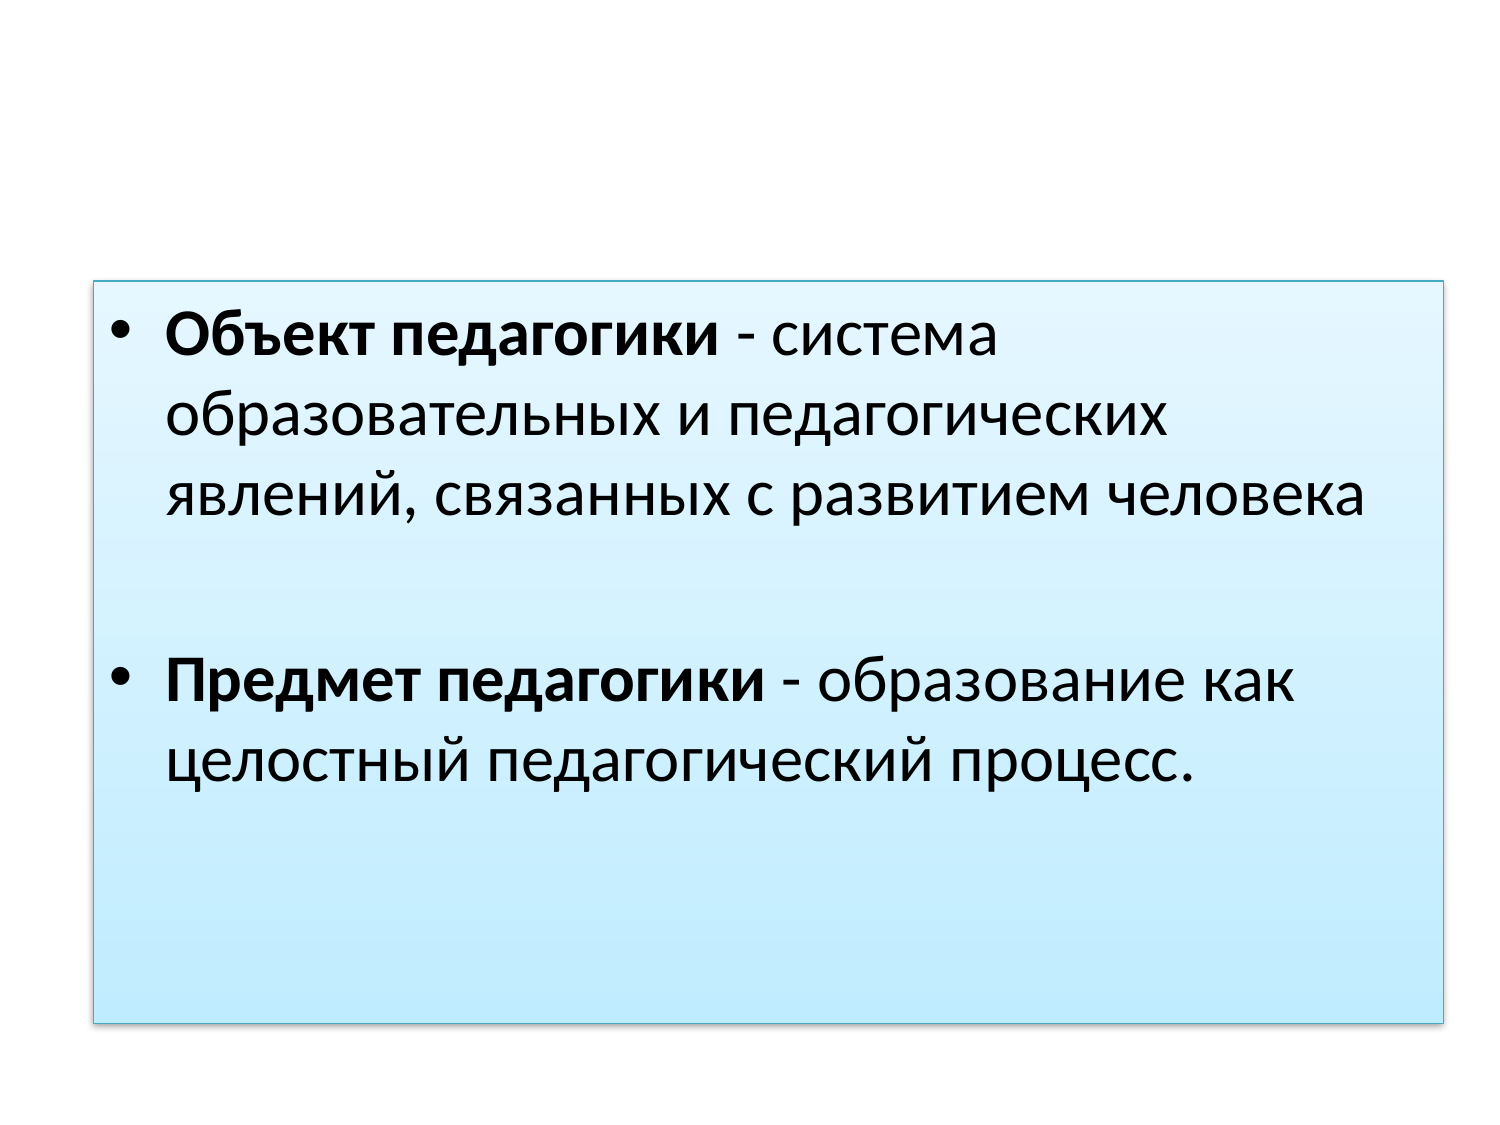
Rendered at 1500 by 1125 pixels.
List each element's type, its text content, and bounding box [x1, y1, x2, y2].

list Объект педагогики - система образовательных и педагогических явлений, связанных с развитием человека Предмет педагогики - образование как целостный педагогический процесс. [93, 280, 1444, 1024]
